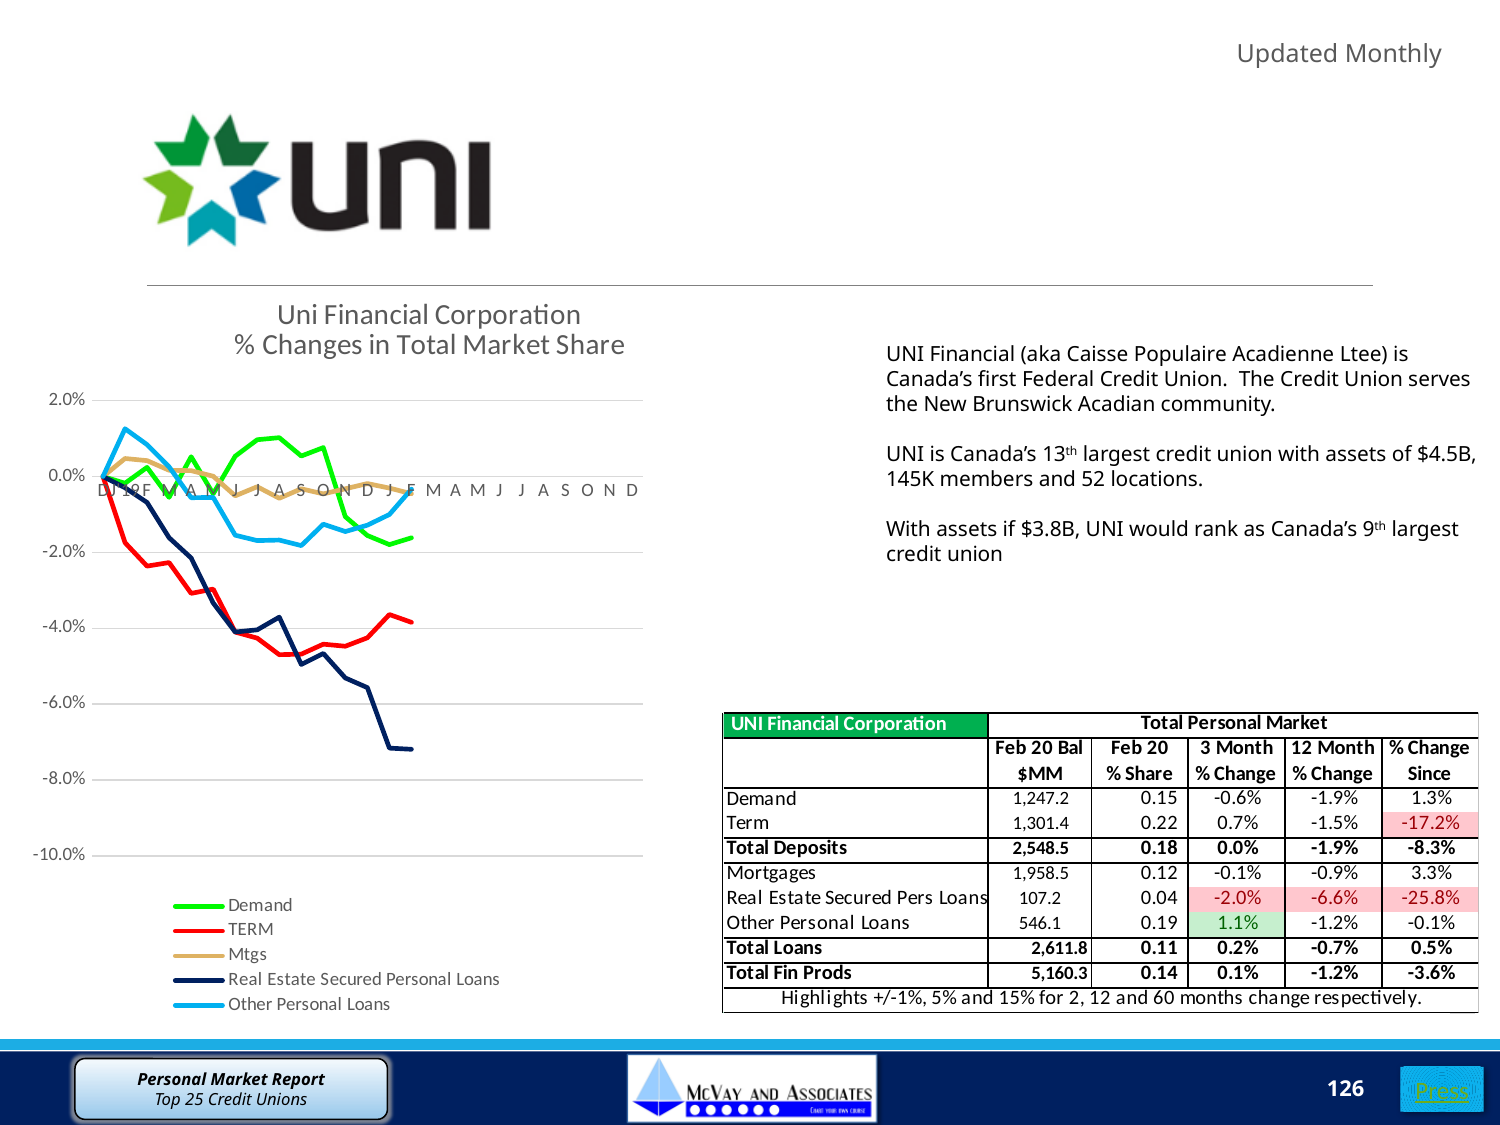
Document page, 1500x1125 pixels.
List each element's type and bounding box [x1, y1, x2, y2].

chart [19, 276, 657, 1022]
slide_number [1218, 1059, 1380, 1120]
text_box [871, 333, 1497, 573]
text_box [1400, 1066, 1484, 1112]
text_box [1221, 30, 1457, 75]
picture [124, 105, 513, 258]
text_box [721, 711, 1481, 1015]
